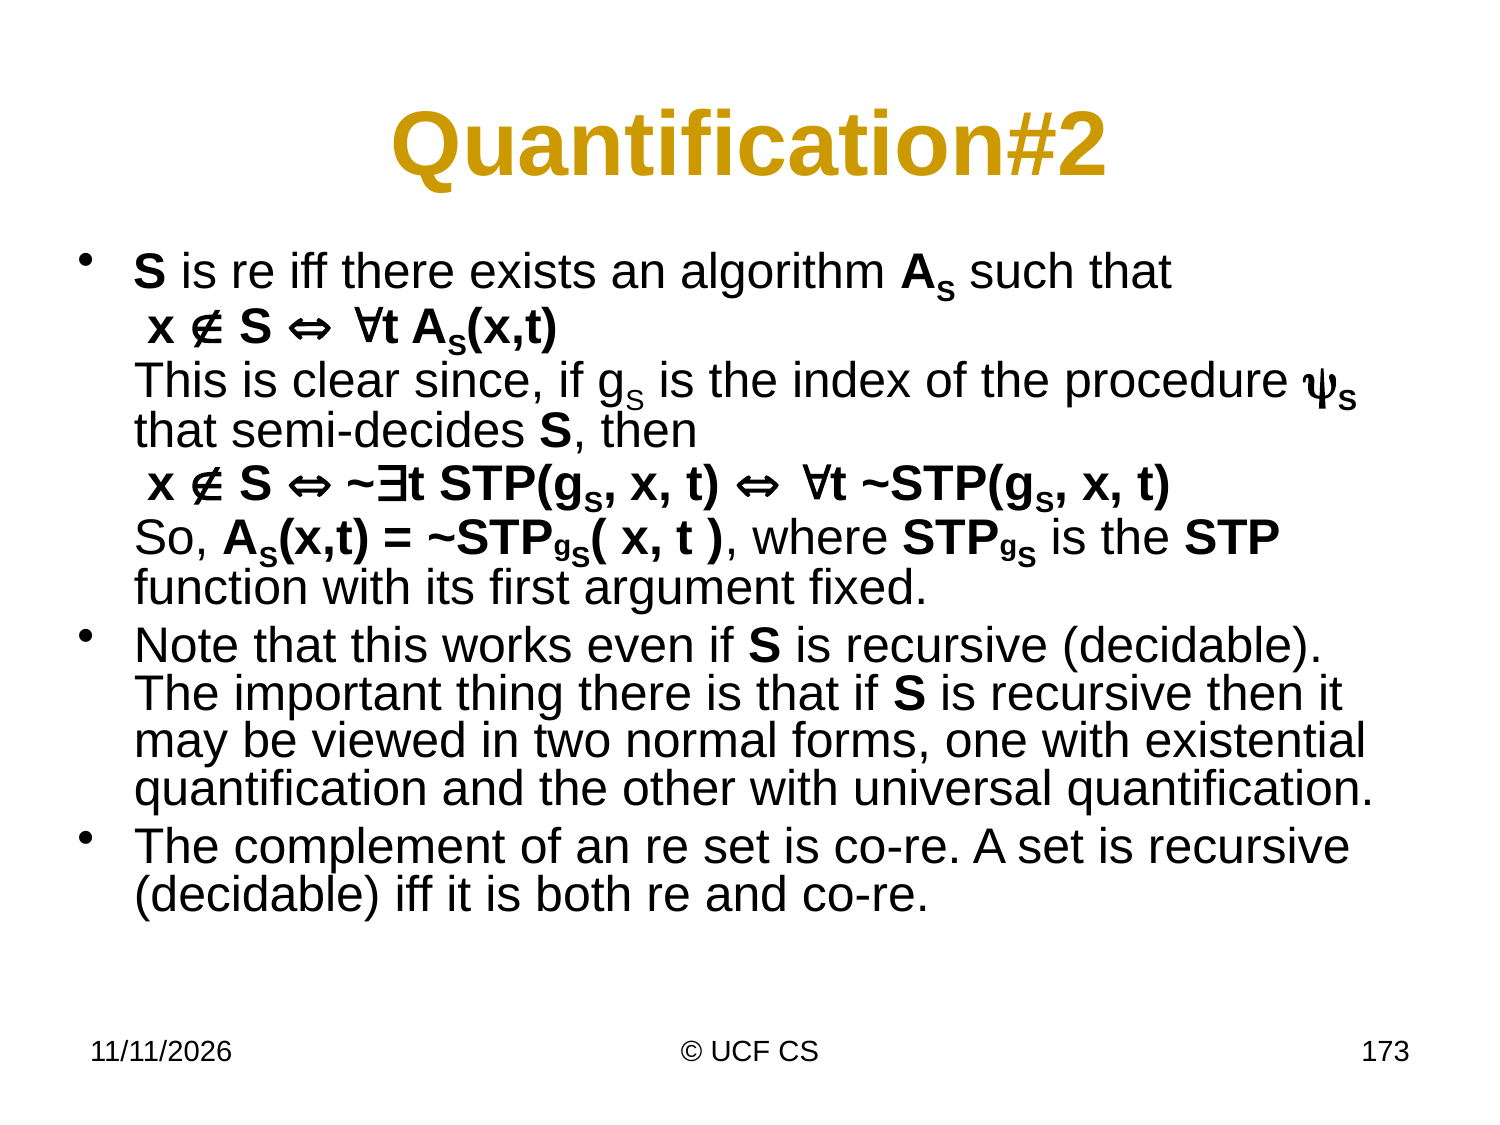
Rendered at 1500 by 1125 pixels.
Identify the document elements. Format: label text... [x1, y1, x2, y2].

slide_number 173 [1074, 1024, 1426, 1103]
list S is re iff there exists an algorithm AS such that x  S  t AS(x,t) This is clear since, if gS is the index of the procedure S that semi-decides S, then x  S  ~t STP(gS, x, t)  t ~STP(gS, x, t) So, AS(x,t) = ~STPgS( x, t ), where STPgS is the STP function with its first argument fixed. Note that this works even if S is recursive (decidable). The important thing there is that if S is recursive then it may be viewed in two normal forms, one with existential quantification and the other with universal quantification. The complement of an re set is co-re. A set is recursive (decidable) iff it is both re and co-re. [62, 237, 1413, 980]
footer © UCF CS [512, 1024, 988, 1103]
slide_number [74, 1024, 426, 1103]
title Quantification#2 [75, 45, 1425, 233]
